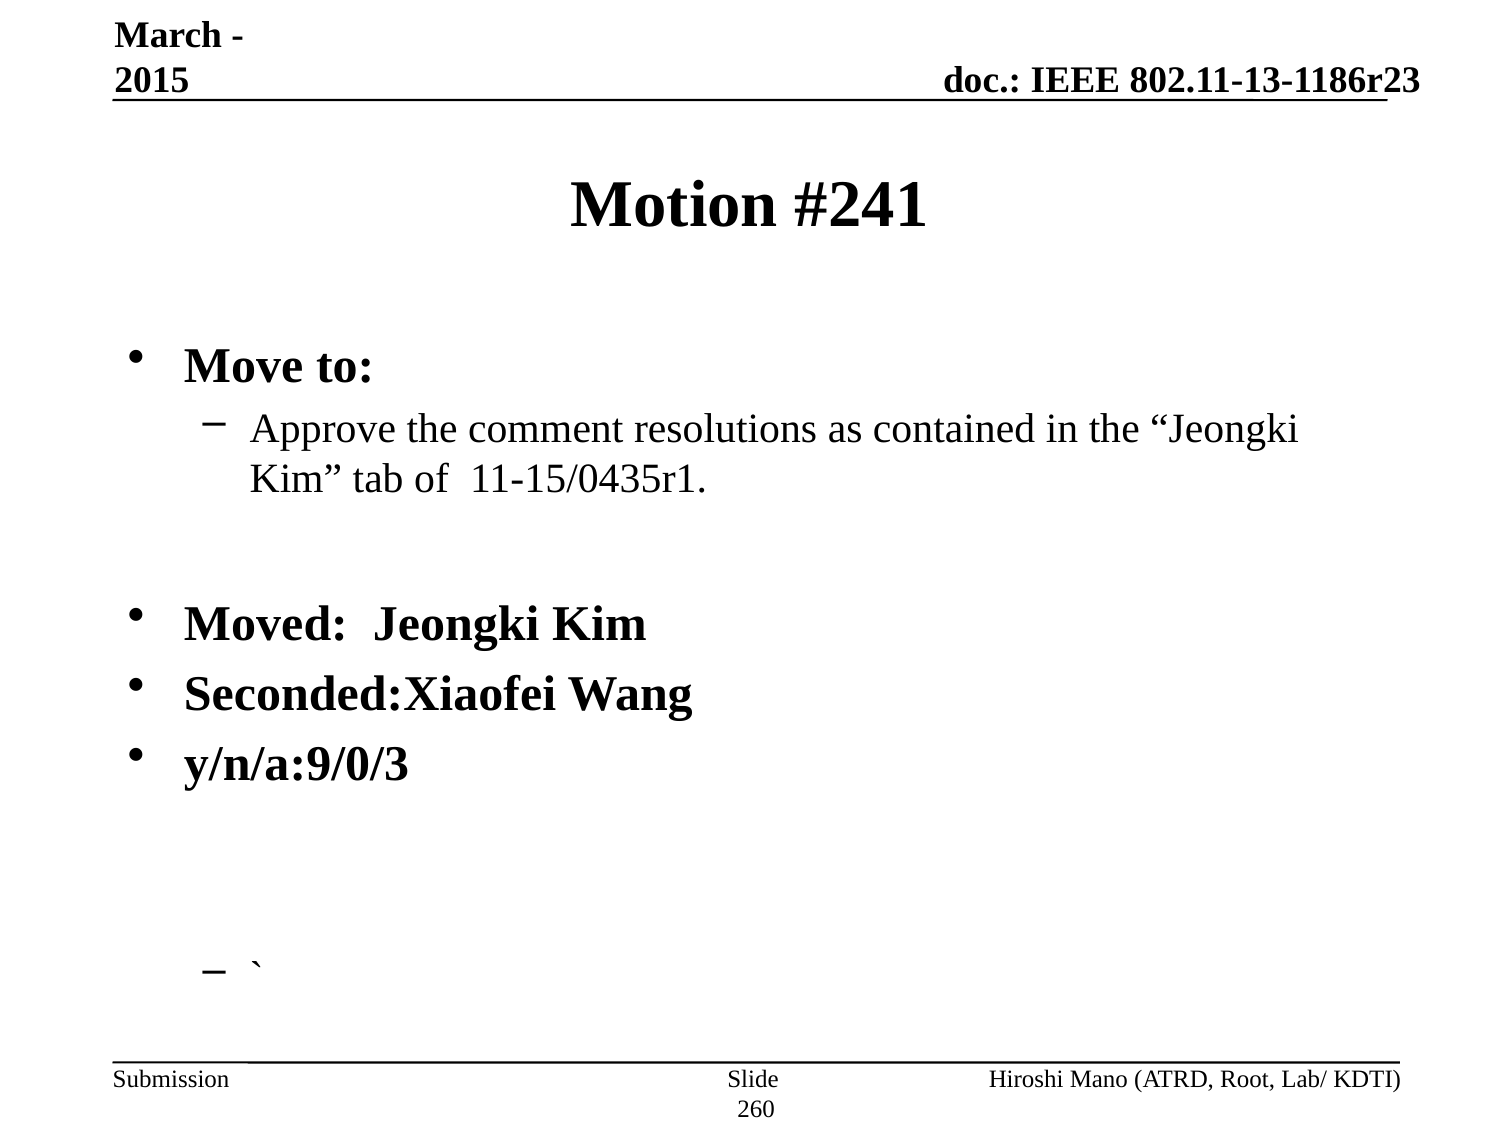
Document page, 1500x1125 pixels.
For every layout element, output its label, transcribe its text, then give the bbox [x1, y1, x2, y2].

slide_number March -2015 [114, 54, 273, 101]
footer Hiroshi Mano (ATRD, Root, Lab/ KDTI) [984, 1061, 1402, 1093]
slide_number Slide 260 [712, 1061, 800, 1093]
list Move to: Approve the comment resolutions as contained in the “Jeongki Kim” tab of 11-15/0435r1. Moved: Jeongki Kim Seconded:Xiaofei Wang y/n/a:9/0/3 ` [112, 324, 1388, 1001]
title Motion #241 [112, 112, 1388, 288]
